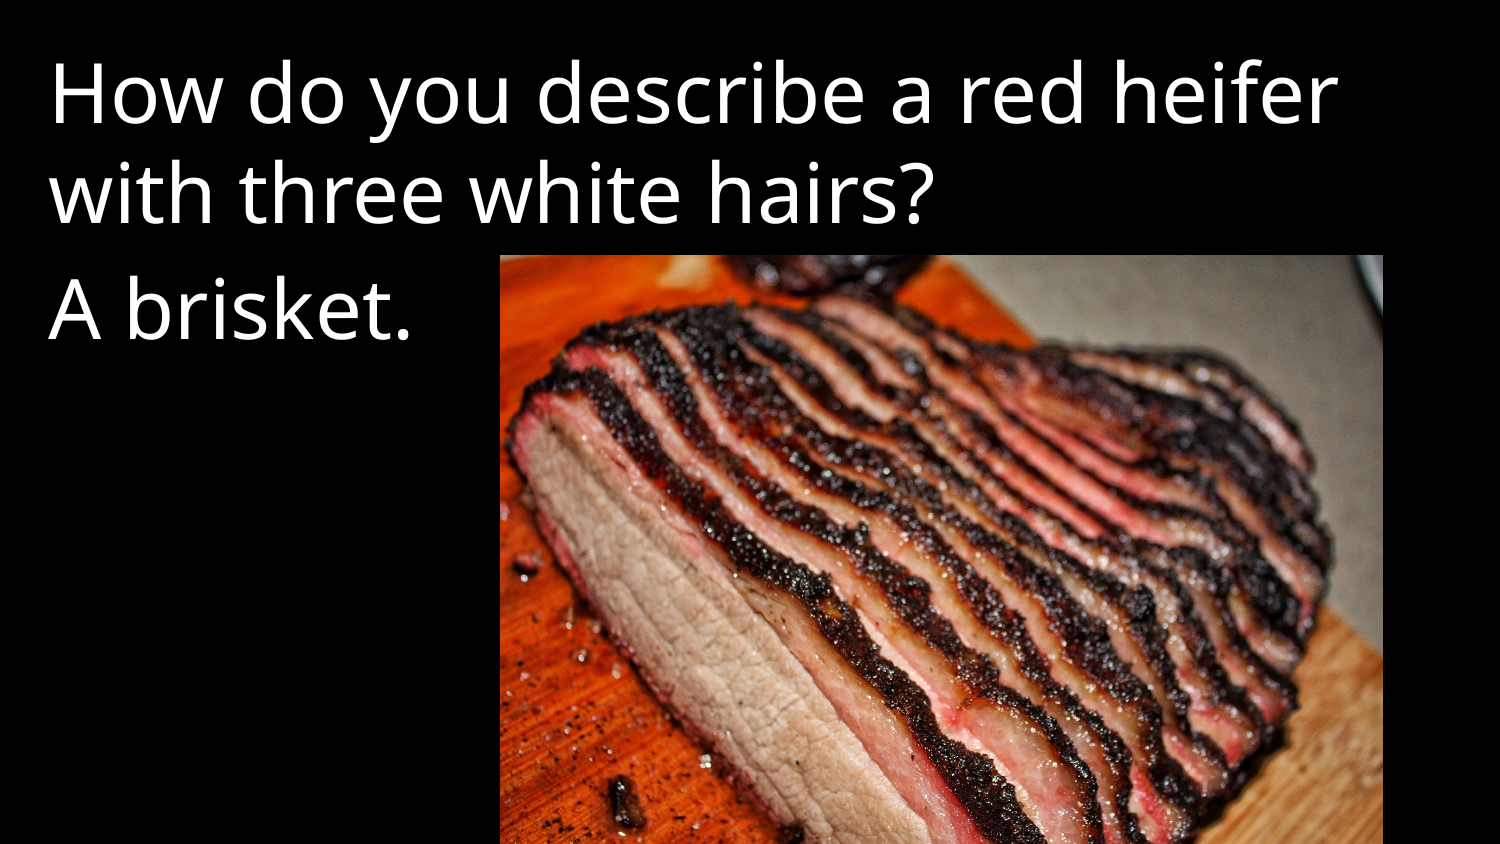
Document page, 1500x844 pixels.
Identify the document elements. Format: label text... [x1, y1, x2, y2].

picture [499, 254, 1384, 844]
subtitle How do you describe a red heifer with three white hairs? A brisket. [37, 34, 1475, 822]
